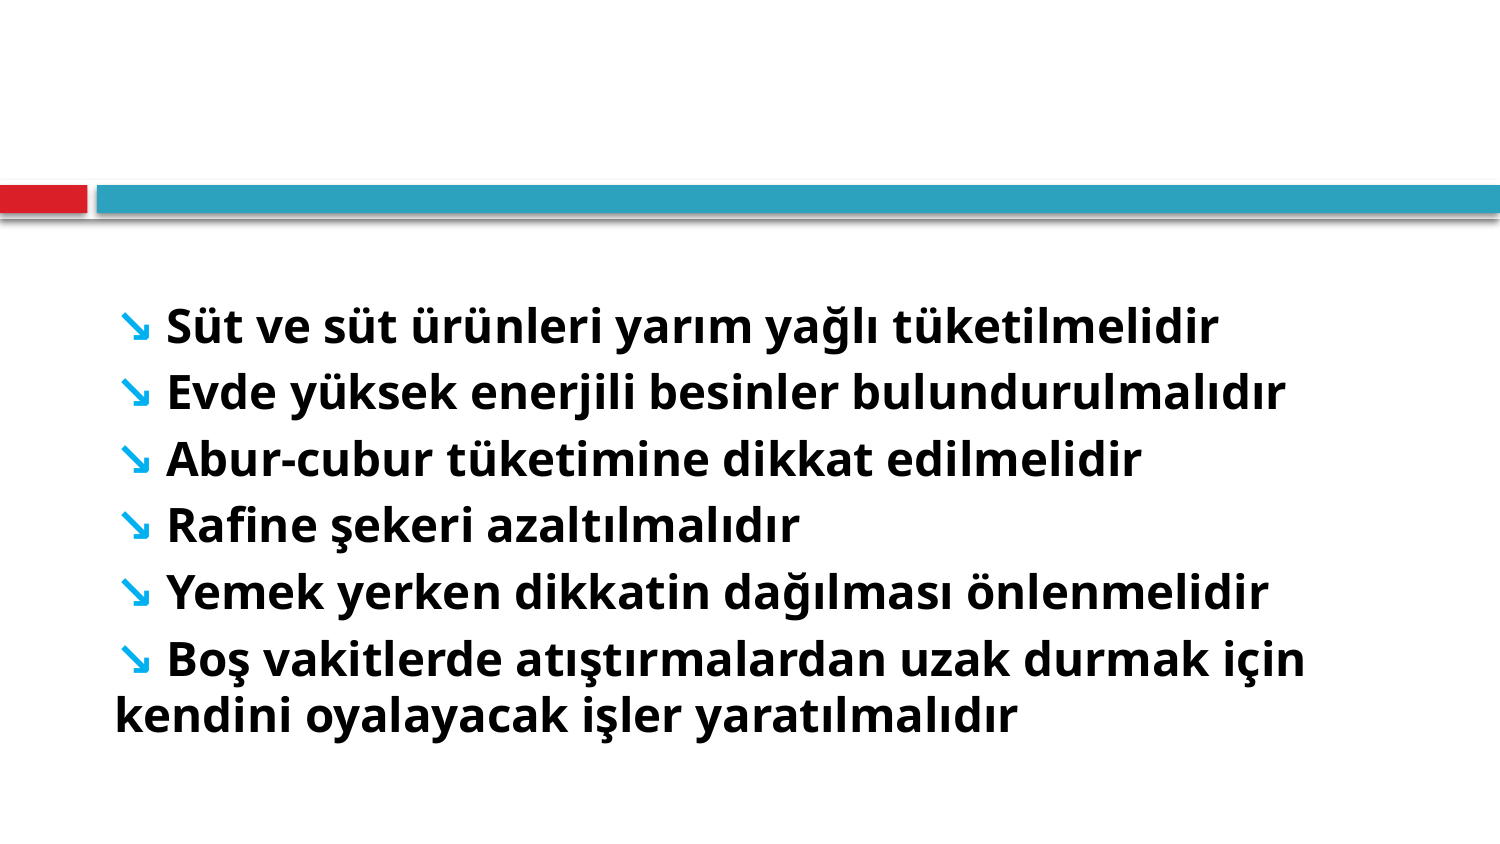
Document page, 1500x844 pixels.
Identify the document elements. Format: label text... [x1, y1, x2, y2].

list ↘ Süt ve süt ürünleri yarım yağlı tüketilmelidir ↘ Evde yüksek enerjili besinler bulundurulmalıdır ↘ Abur-cubur tüketimine dikkat edilmelidir ↘ Rafine şekeri azaltılmalıdır ↘ Yemek yerken dikkatin dağılması önlenmelidir ↘ Boş vakitlerde atıştırmalardan uzak durmak için kendini oyalayacak işler yaratılmalıdır [99, 221, 1438, 760]
